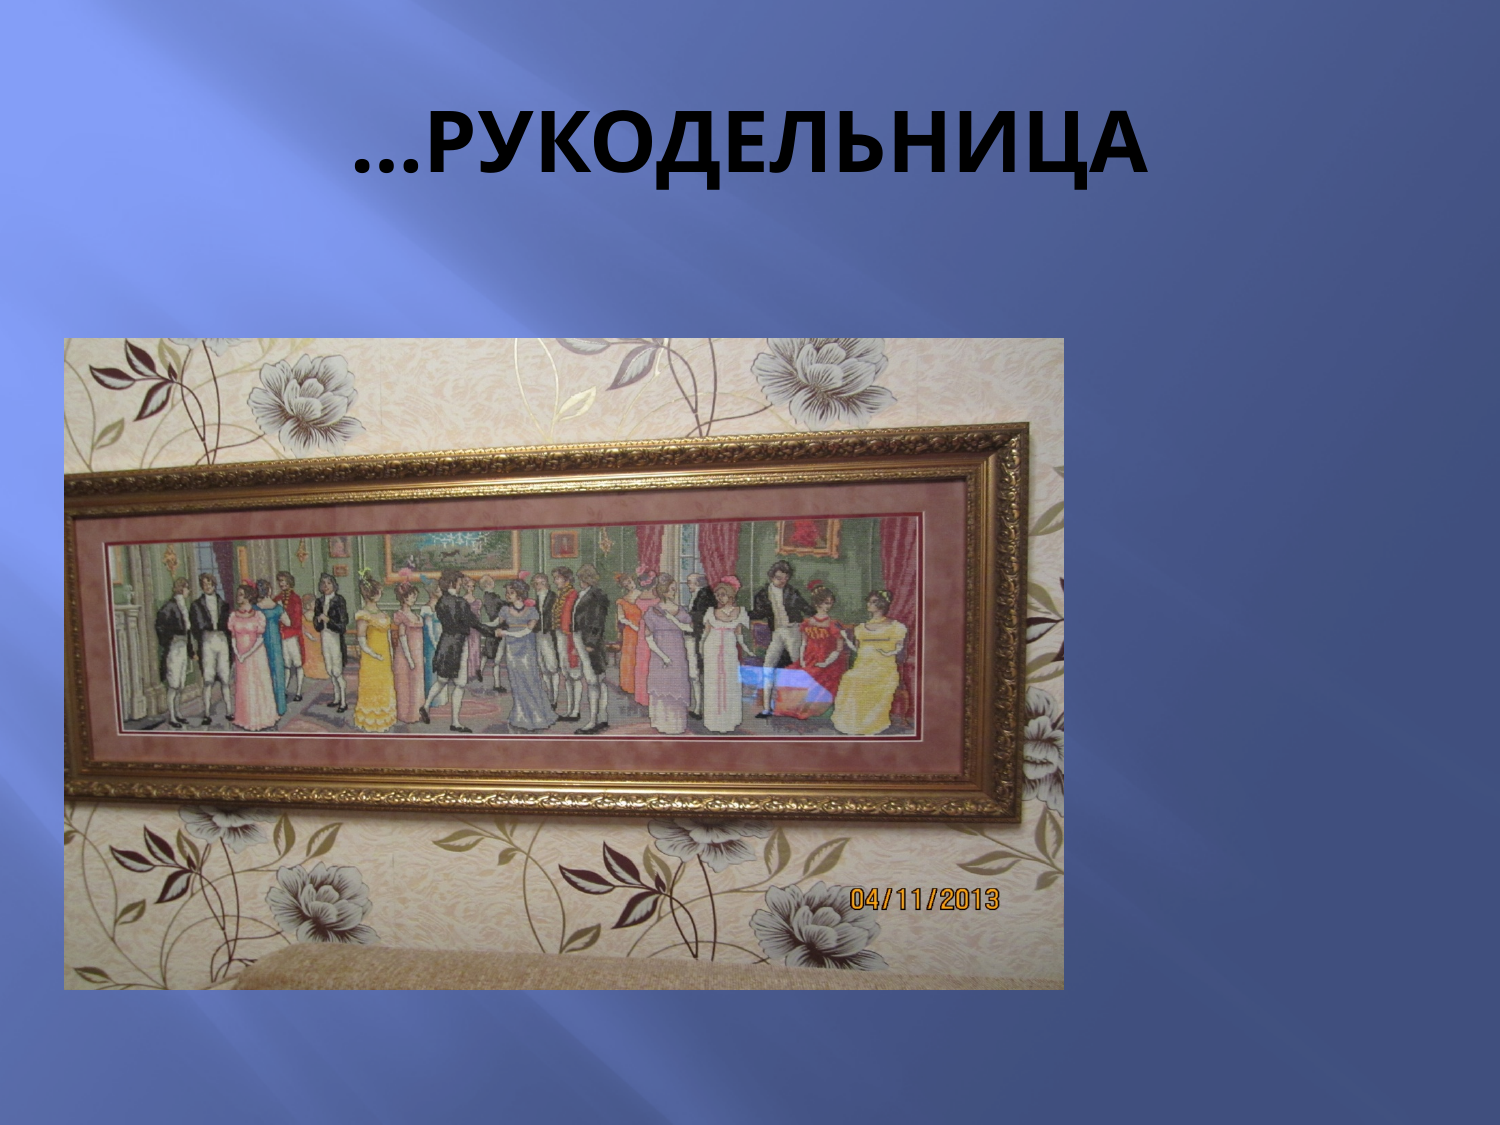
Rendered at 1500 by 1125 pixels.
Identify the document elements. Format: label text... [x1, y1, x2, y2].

title …РУКОДЕЛЬНИЦА [75, 45, 1425, 233]
picture [64, 337, 1065, 990]
